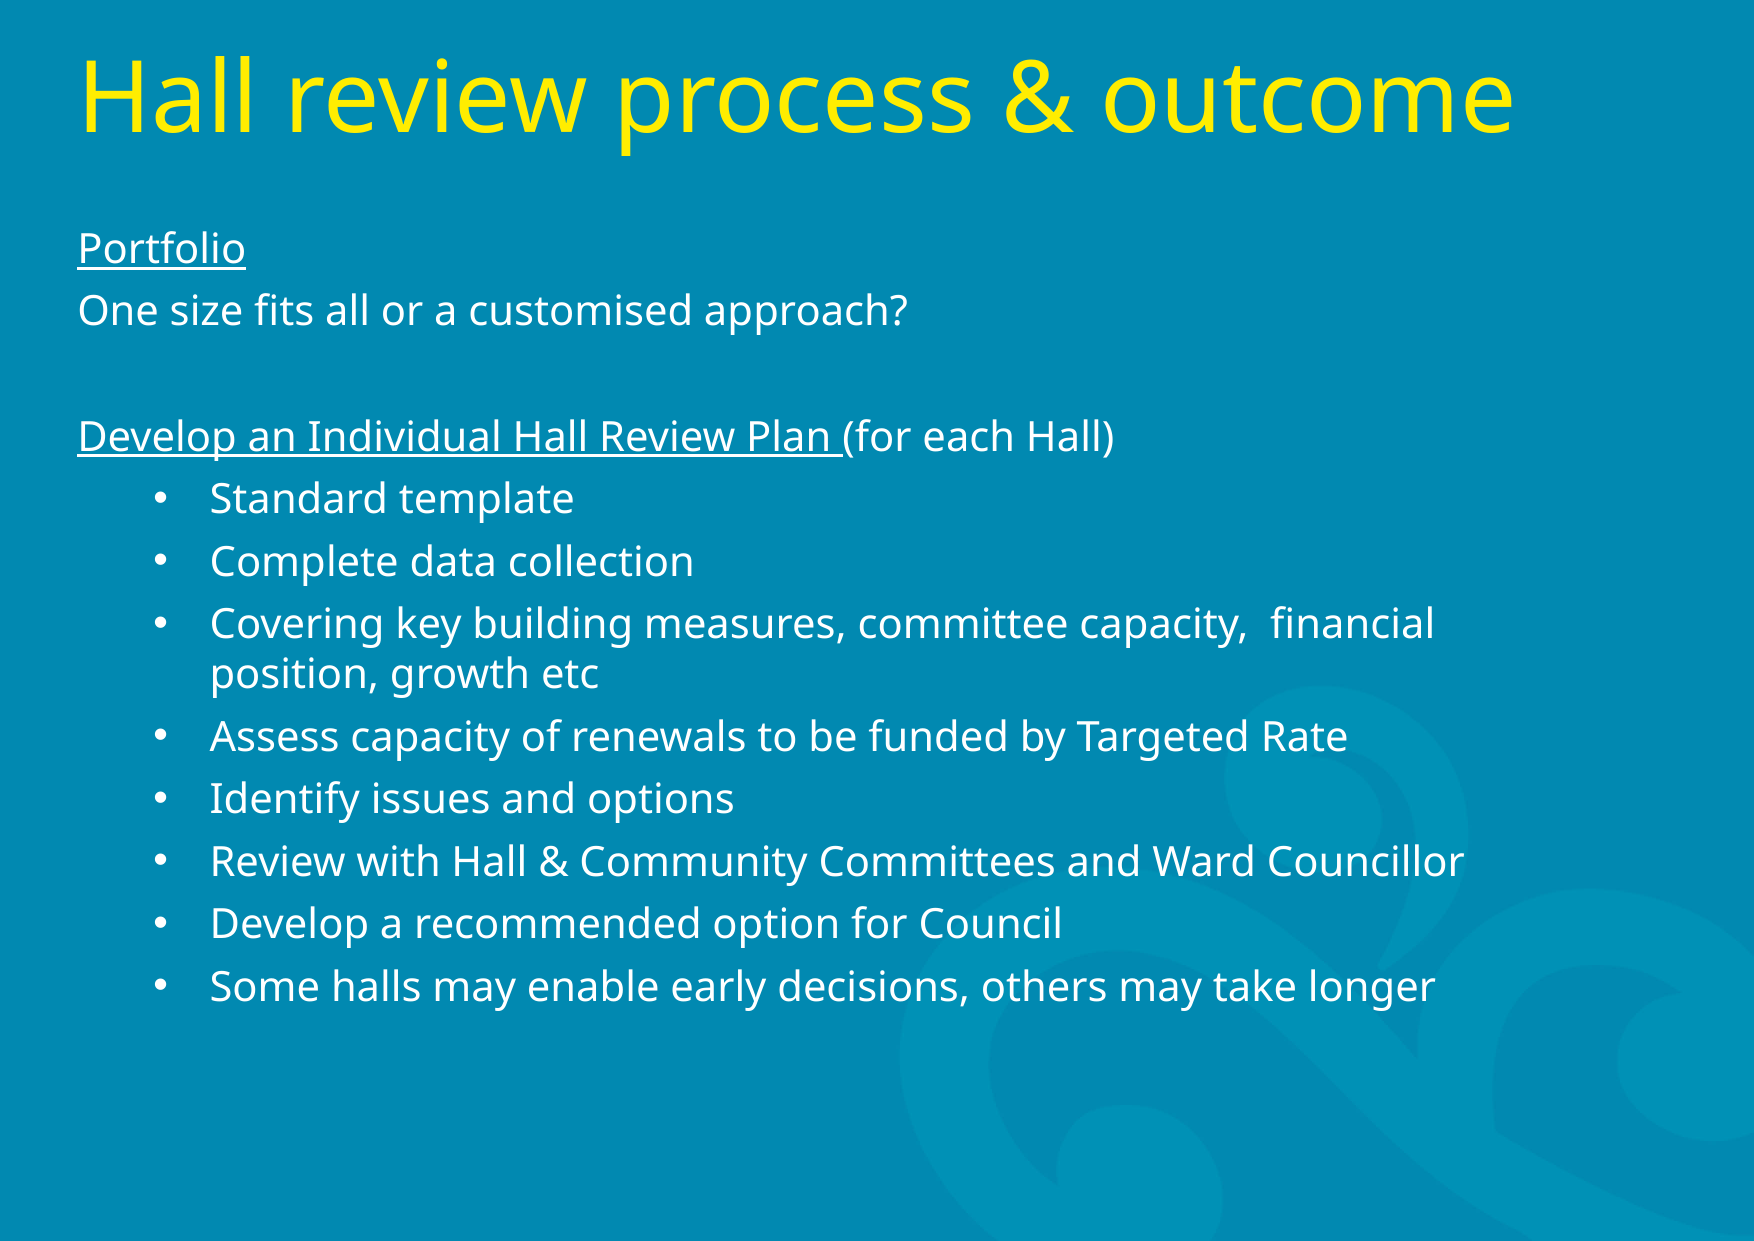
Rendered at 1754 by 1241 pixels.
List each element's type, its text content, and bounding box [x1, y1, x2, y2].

title Hall review process & outcome [77, 29, 1579, 154]
text_box Portfolio One size fits all or a customised approach? Develop an Individual Hall Review Plan (for each Hall) Standard template Complete data collection Covering key building measures, committee capacity, financial position, growth etc Assess capacity of renewals to be funded by Targeted Rate Identify issues and options Review with Hall & Community Committees and Ward Councillor Develop a recommended option for Council Some halls may enable early decisions, others may take longer [77, 221, 1505, 1096]
